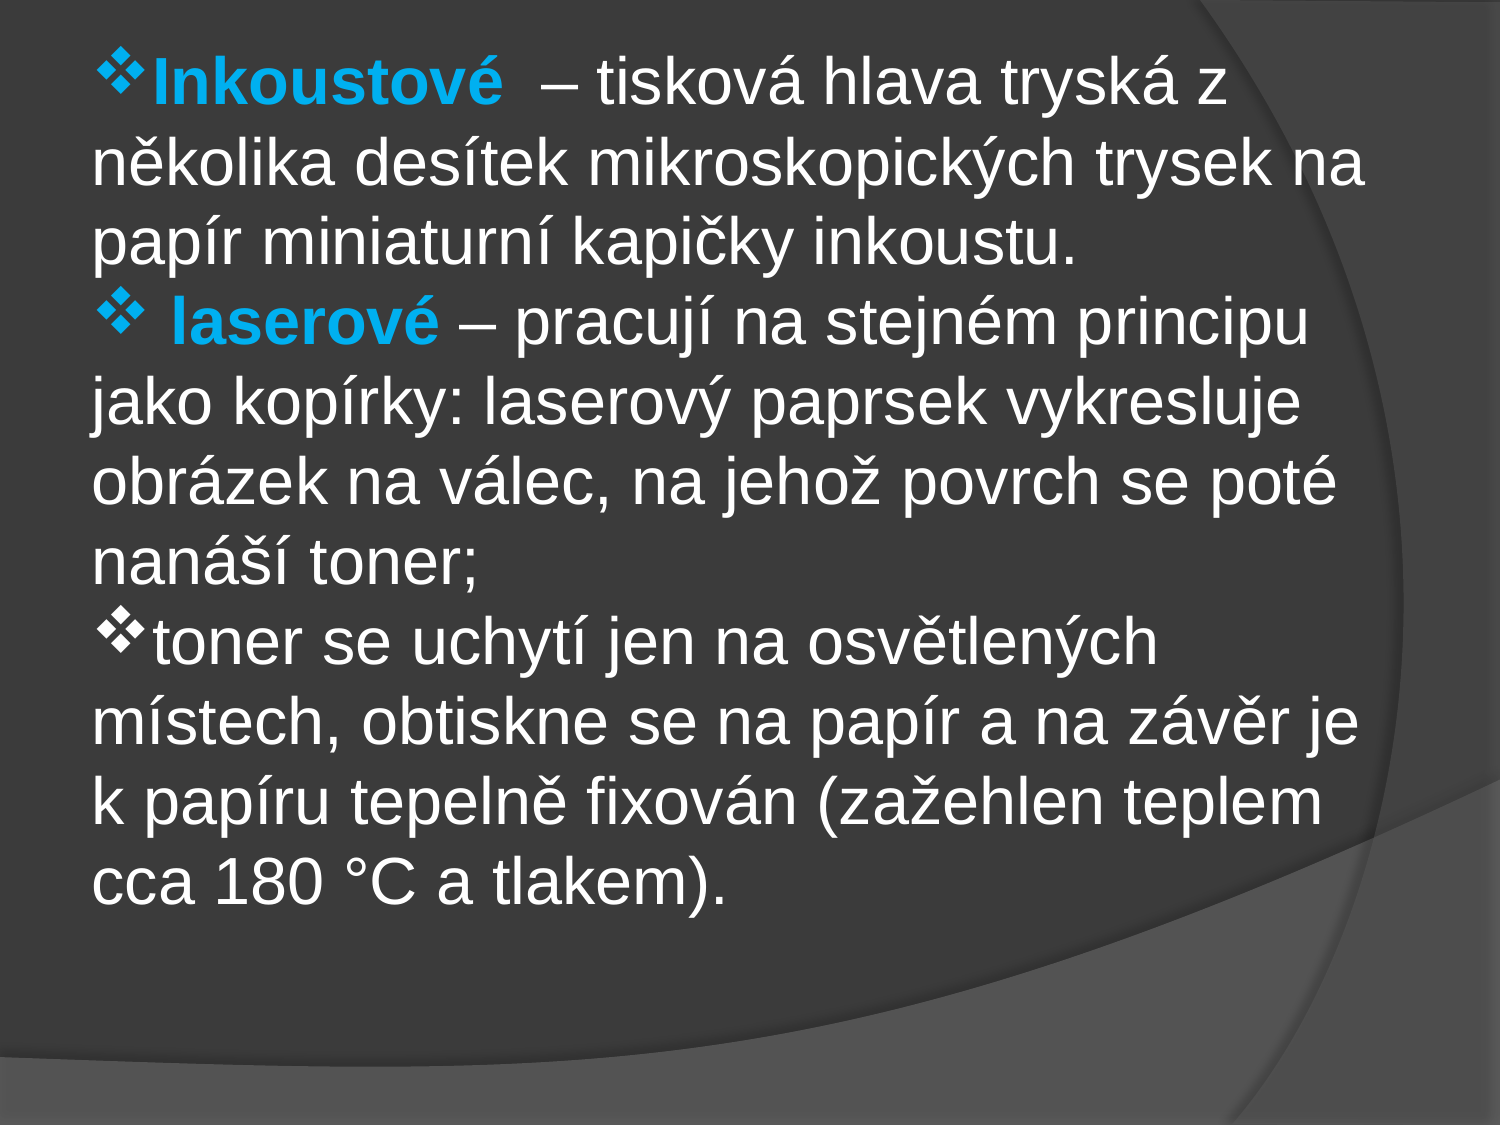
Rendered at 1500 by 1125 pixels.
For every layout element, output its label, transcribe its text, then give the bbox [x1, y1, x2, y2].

text_box Inkoustové – tisková hlava tryská z několika desítek mikroskopických trysek na papír miniaturní kapičky inkoustu. laserové – pracují na stejném principu jako kopírky: laserový paprsek vykresluje obrázek na válec, na jehož povrch se poté nanáší toner; toner se uchytí jen na osvětlených místech, obtiskne se na papír a na závěr je k papíru tepelně fixován (zažehlen teplem cca 180 °C a tlakem). [76, 30, 1424, 926]
